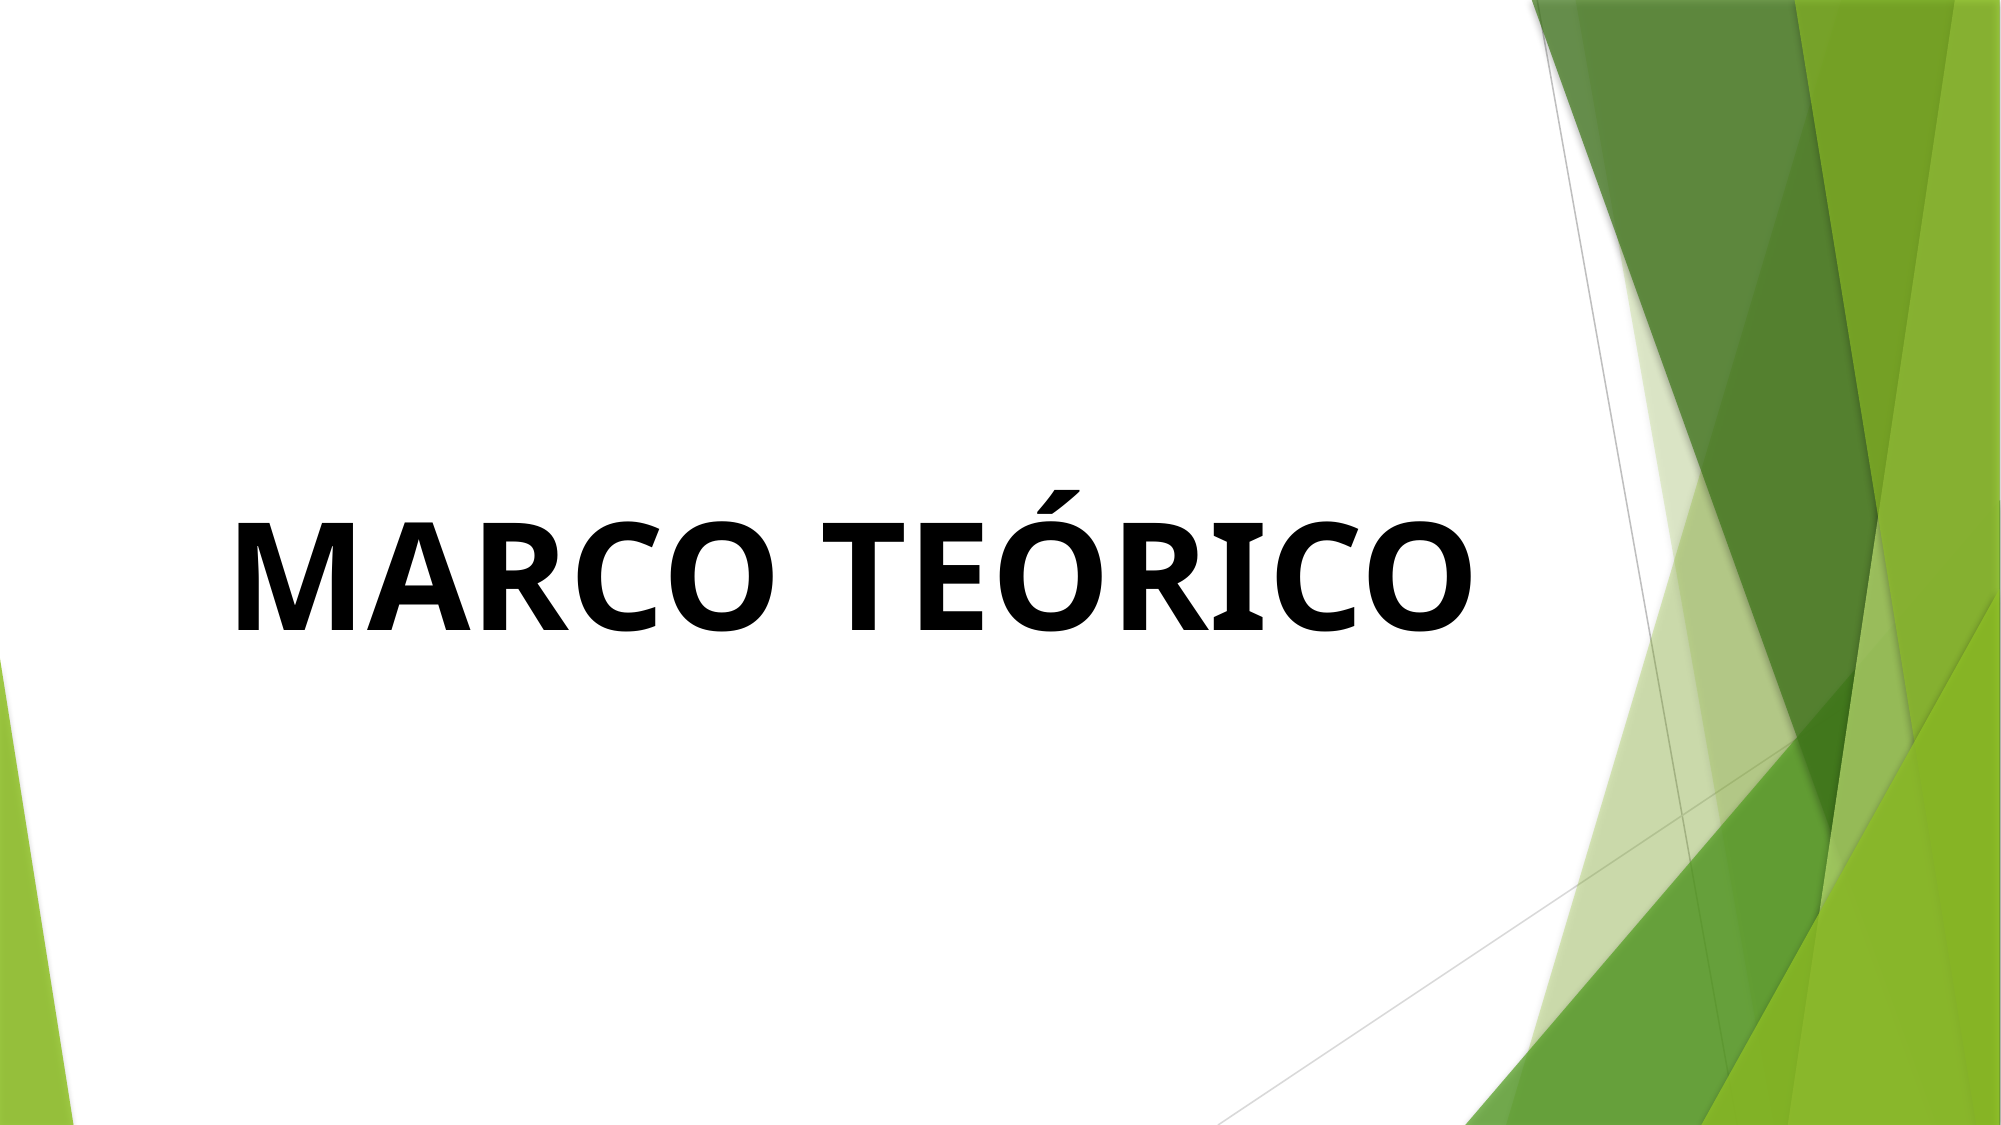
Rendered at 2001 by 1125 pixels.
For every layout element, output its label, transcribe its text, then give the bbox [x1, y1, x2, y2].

title MARCO TEÓRICO [147, 473, 1558, 690]
